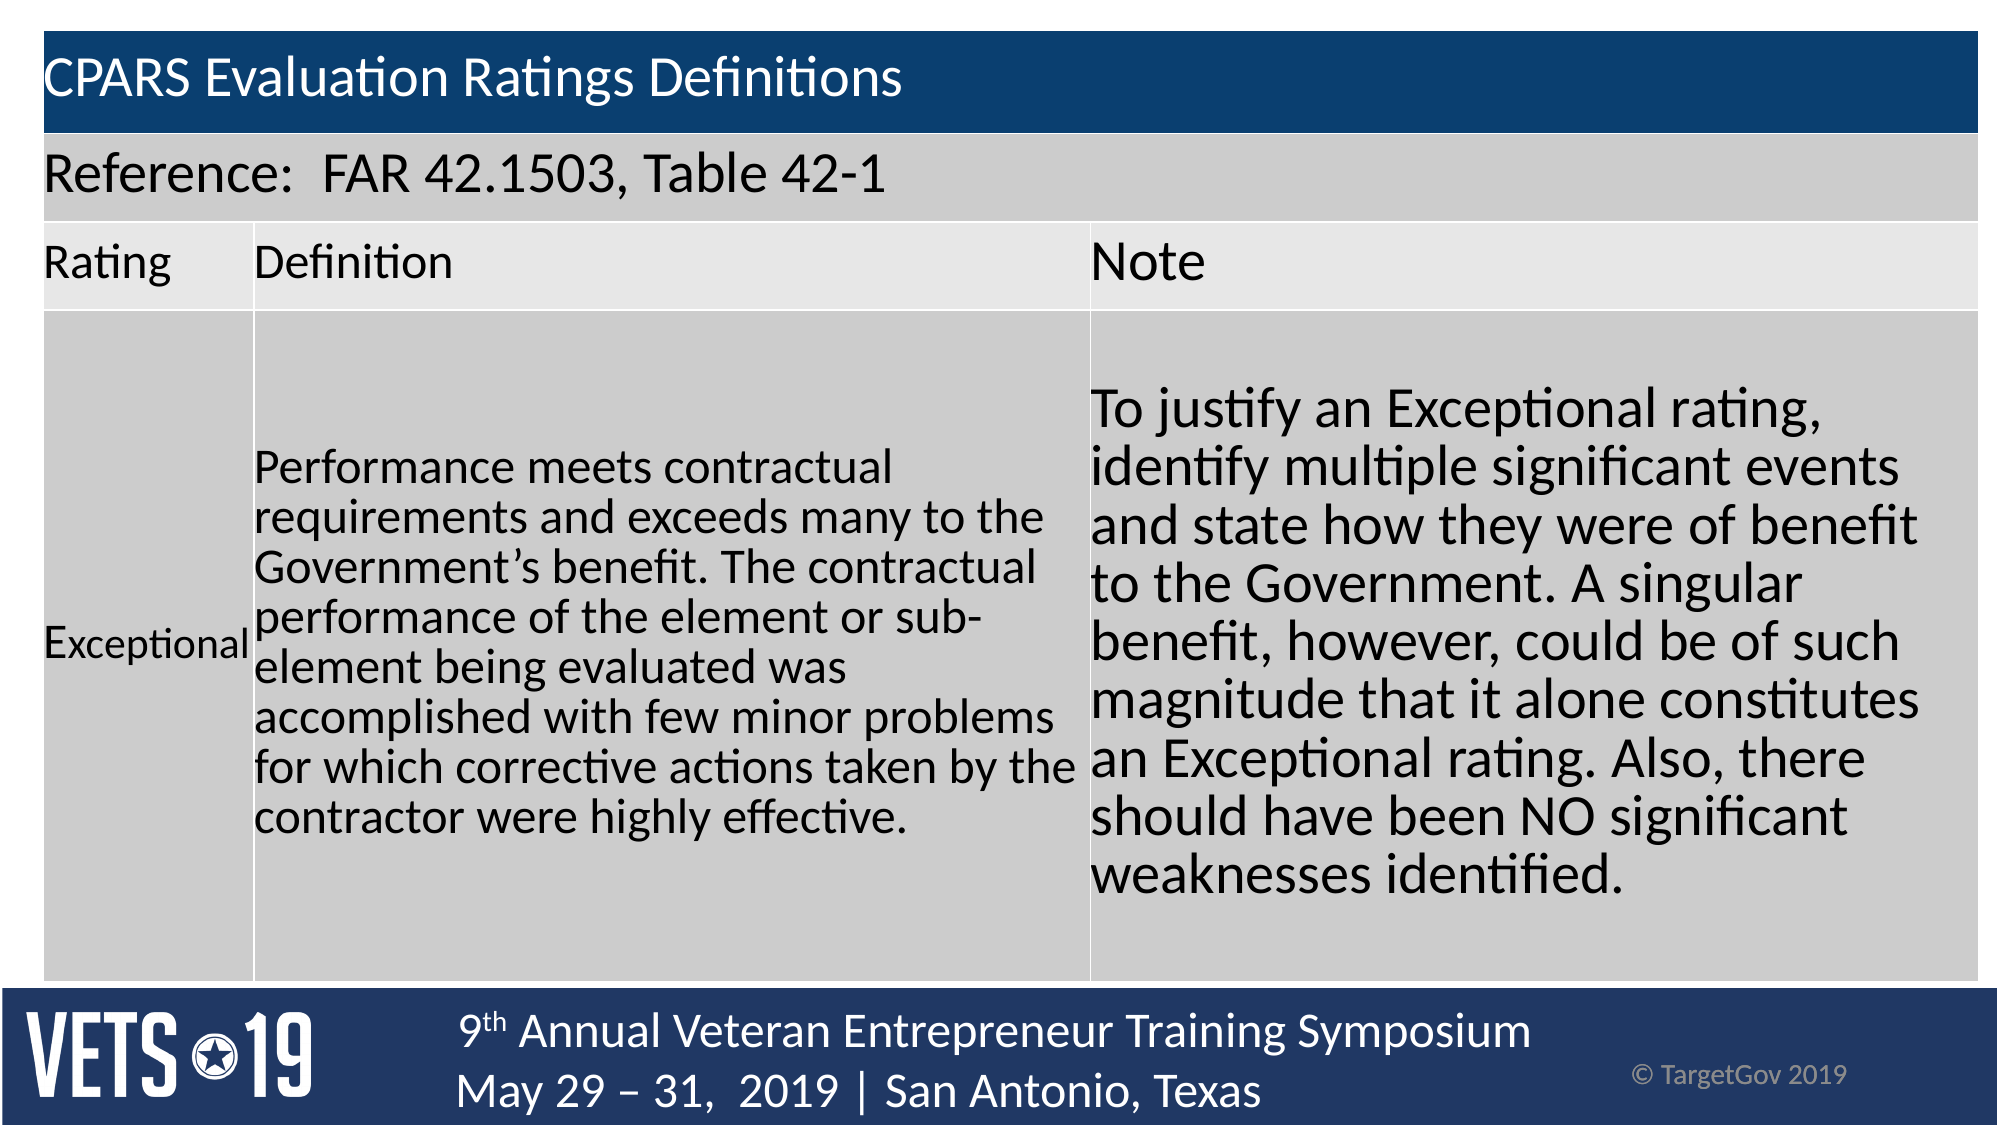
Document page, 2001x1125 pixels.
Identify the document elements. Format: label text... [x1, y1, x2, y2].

table_cell Reference: FAR 42.1503, Table 42-1 [44, 134, 1978, 221]
table_cell Performance meets contractual requirements and exceeds many to the Government’s benefit. The contractual performance of the element or sub-element being evaluated was accomplished with few minor problems for which corrective actions taken by the contractor were highly effective. [255, 311, 1090, 981]
table_header CPARS Evaluation Ratings Definitions [44, 31, 1978, 133]
table_cell Exceptional [44, 311, 253, 981]
table_cell To justify an Exceptional rating, identify multiple significant events and state how they were of benefit to the Government. A singular benefit, however, could be of such magnitude that it alone constitutes an Exceptional rating. Also, there should have been NO significant weaknesses identified. [1091, 311, 1978, 981]
table_cell Note [1091, 223, 1978, 309]
table_cell Rating [44, 223, 253, 309]
table_cell Definition [255, 223, 1090, 309]
